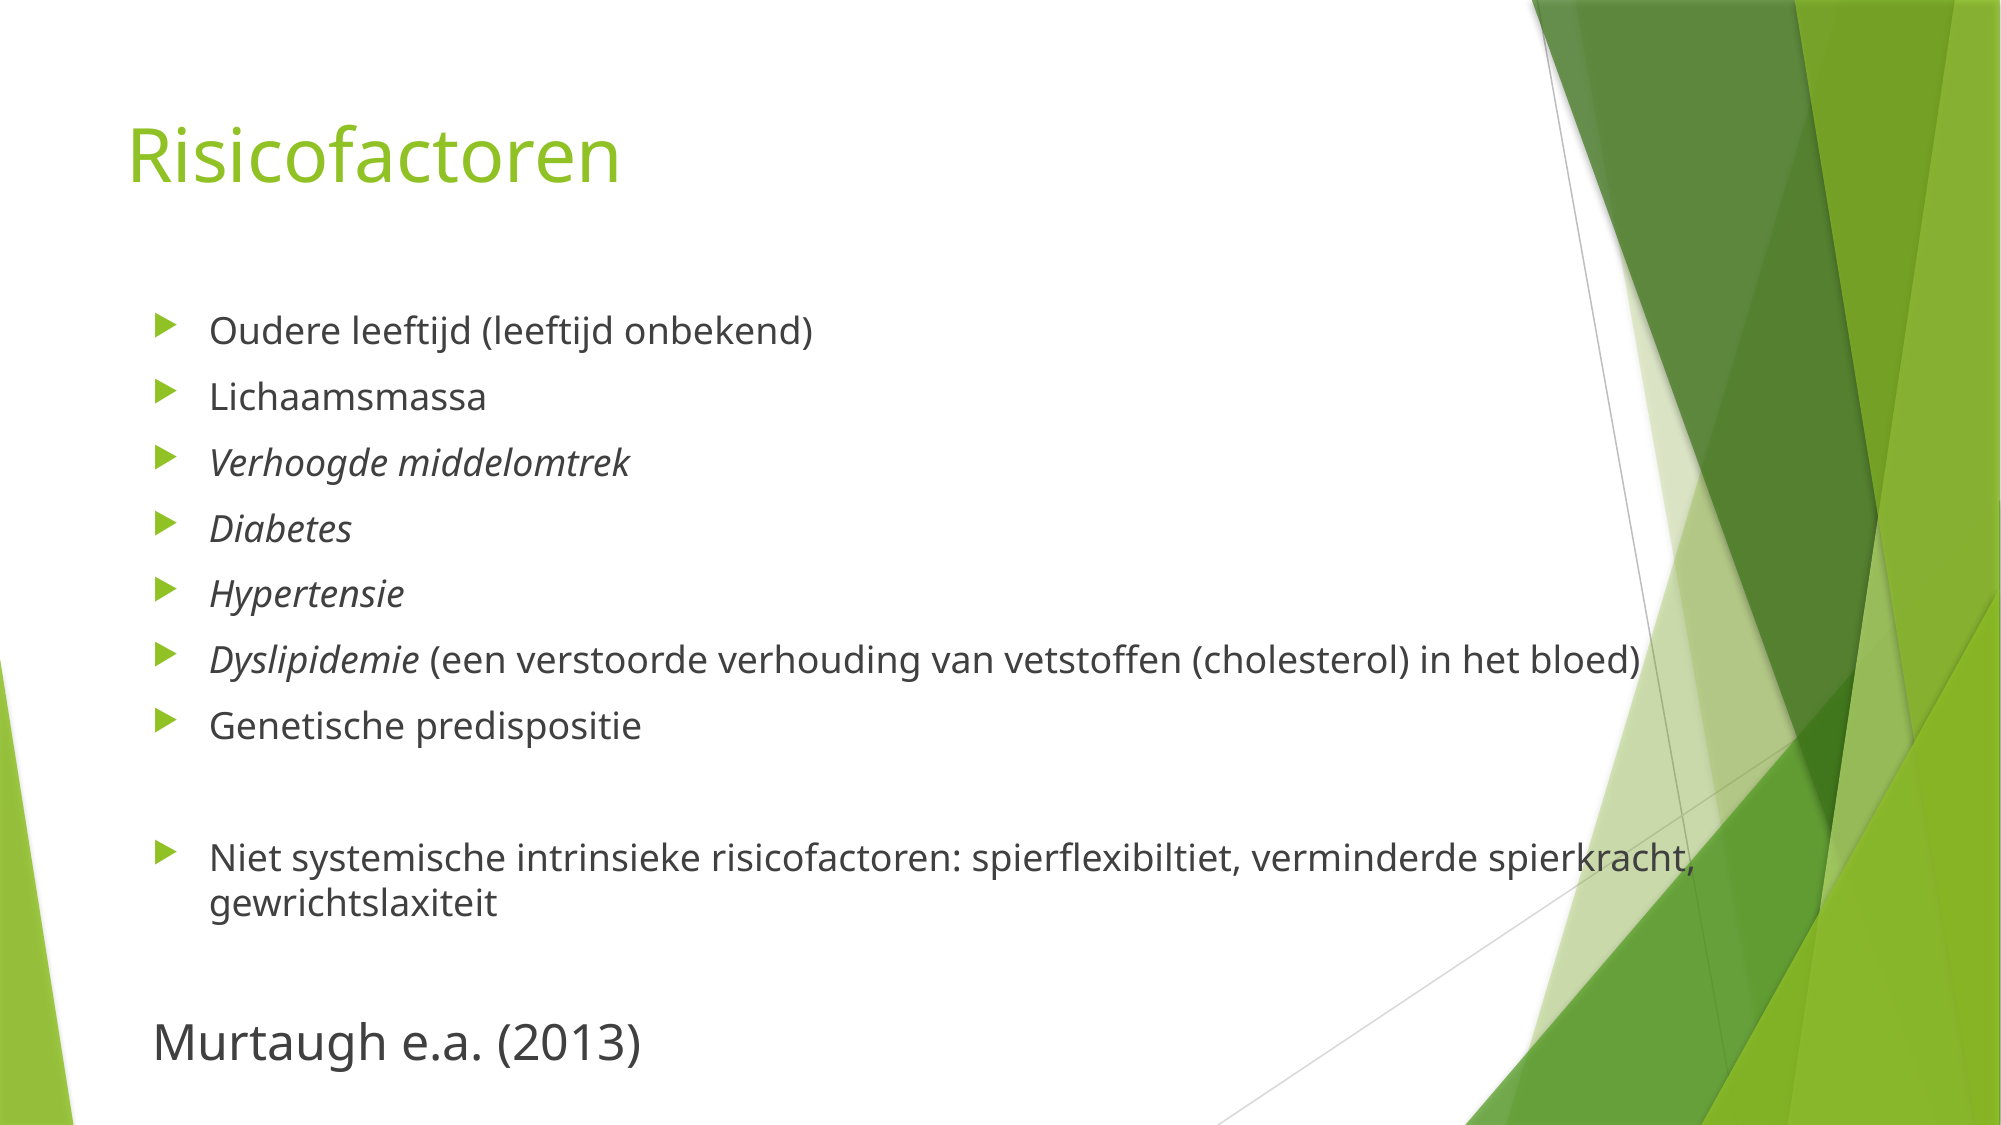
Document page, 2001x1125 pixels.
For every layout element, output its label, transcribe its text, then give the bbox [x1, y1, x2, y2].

title Risicofactoren [111, 99, 1522, 317]
list Oudere leeftijd (leeftijd onbekend) Lichaamsmassa Verhoogde middelomtrek Diabetes Hypertensie Dyslipidemie (een verstoorde verhouding van vetstoffen (cholesterol) in het bloed) Genetische predispositie Niet systemische intrinsieke risicofactoren: spierflexibiltiet, verminderde spierkracht, gewrichtslaxiteit Murtaugh e.a. (2013) [137, 299, 1863, 1095]
